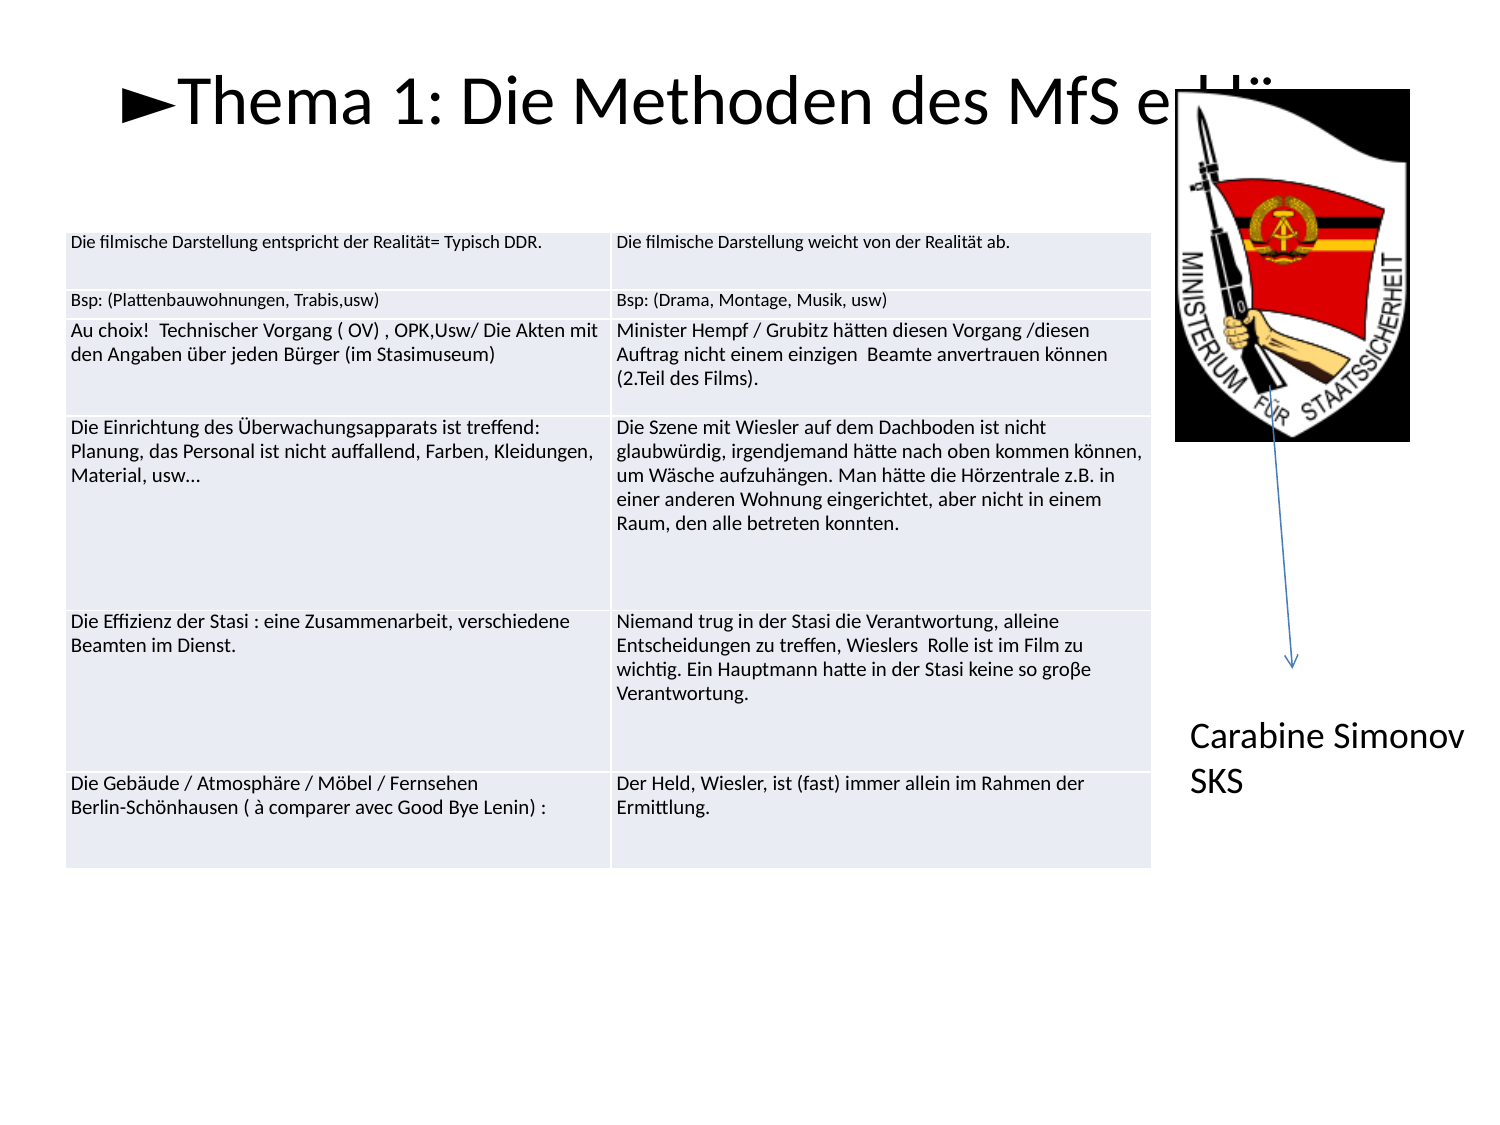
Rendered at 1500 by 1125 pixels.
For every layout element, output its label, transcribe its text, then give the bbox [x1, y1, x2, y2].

table_cell Der Held, Wiesler, ist (fast) immer allein im Rahmen der Ermittlung. [612, 773, 1151, 868]
table_cell Die Szene mit Wiesler auf dem Dachboden ist nicht glaubwürdig, irgendjemand hätte nach oben kommen können, um Wäsche aufzuhängen. Man hätte die Hörzentrale z.B. in einer anderen Wohnung eingerichtet, aber nicht in einem Raum, den alle betreten konnten. [612, 417, 1151, 610]
table_header Die filmische Darstellung entspricht der Realität= Typisch DDR. [66, 233, 610, 289]
table_cell Au choix! Technischer Vorgang ( OV) , OPK,Usw/ Die Akten mit den Angaben über jeden Bürger (im Stasimuseum) [66, 320, 610, 415]
table_cell Niemand trug in der Stasi die Verantwortung, alleine Entscheidungen zu treffen, Wieslers Rolle ist im Film zu wichtig. Ein Hauptmann hatte in der Stasi keine so groβe Verantwortung. [612, 611, 1151, 771]
table_cell Bsp: (Drama, Montage, Musik, usw) [612, 291, 1151, 318]
table_cell Minister Hempf / Grubitz hätten diesen Vorgang /diesen Auftrag nicht einem einzigen Beamte anvertrauen können (2.Teil des Films). [612, 320, 1151, 415]
picture [1174, 89, 1410, 442]
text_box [1269, 385, 1293, 670]
table_cell Die Einrichtung des Überwachungsapparats ist treffend: Planung, das Personal ist nicht auffallend, Farben, Kleidungen, Material, usw… [66, 417, 610, 610]
table_cell Die Gebäude / Atmosphäre / Möbel / Fernsehen Berlin-Schönhausen ( à comparer avec Good Bye Lenin) : [66, 773, 610, 868]
text_box Carabine Simonov SKS [1175, 704, 1500, 809]
table_cell Bsp: (Plattenbauwohnungen, Trabis,usw) [66, 291, 610, 318]
table_cell Die Effizienz der Stasi : eine Zusammenarbeit, verschiedene Beamten im Dienst. [66, 611, 610, 771]
title ►Thema 1: Die Methoden des MfS erklären [75, 45, 1425, 233]
table_header Die filmische Darstellung weicht von der Realität ab. [612, 233, 1151, 289]
